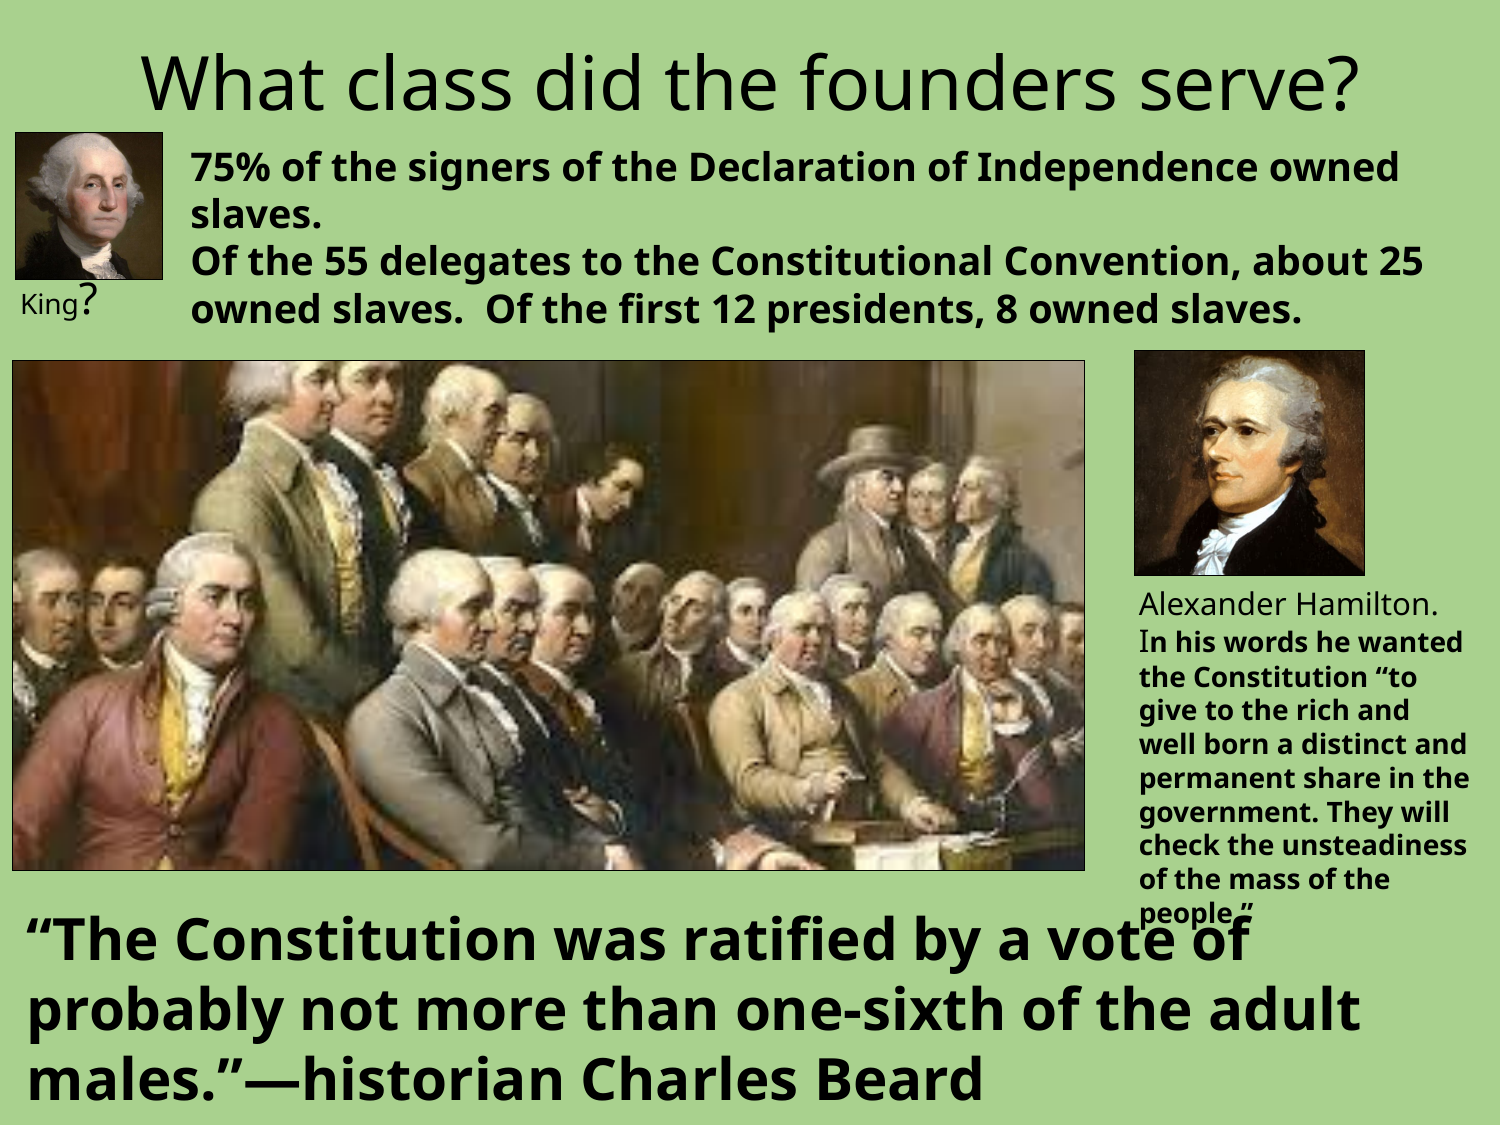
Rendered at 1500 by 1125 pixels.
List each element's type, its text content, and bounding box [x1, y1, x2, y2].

picture [15, 132, 163, 280]
text_box 75% of the signers of the Declaration of Independence owned slaves. Of the 55 delegates to the Constitutional Convention, about 25 owned slaves. Of the first 12 presidents, 8 owned slaves. [175, 133, 1498, 339]
text_box King? [5, 263, 113, 331]
picture [12, 360, 1085, 871]
text_box Alexander Hamilton. In his words he wanted the Constitution “to give to the rich and well born a distinct and permanent share in the government. They will check the unsteadiness of the mass of the people.” [1123, 576, 1488, 937]
text_box What class did the founders serve? [125, 28, 1376, 133]
text_box “The Constitution was ratified by a vote of probably not more than one-sixth of the adult males.”—historian Charles Beard [12, 894, 1467, 1120]
picture [1134, 350, 1365, 576]
